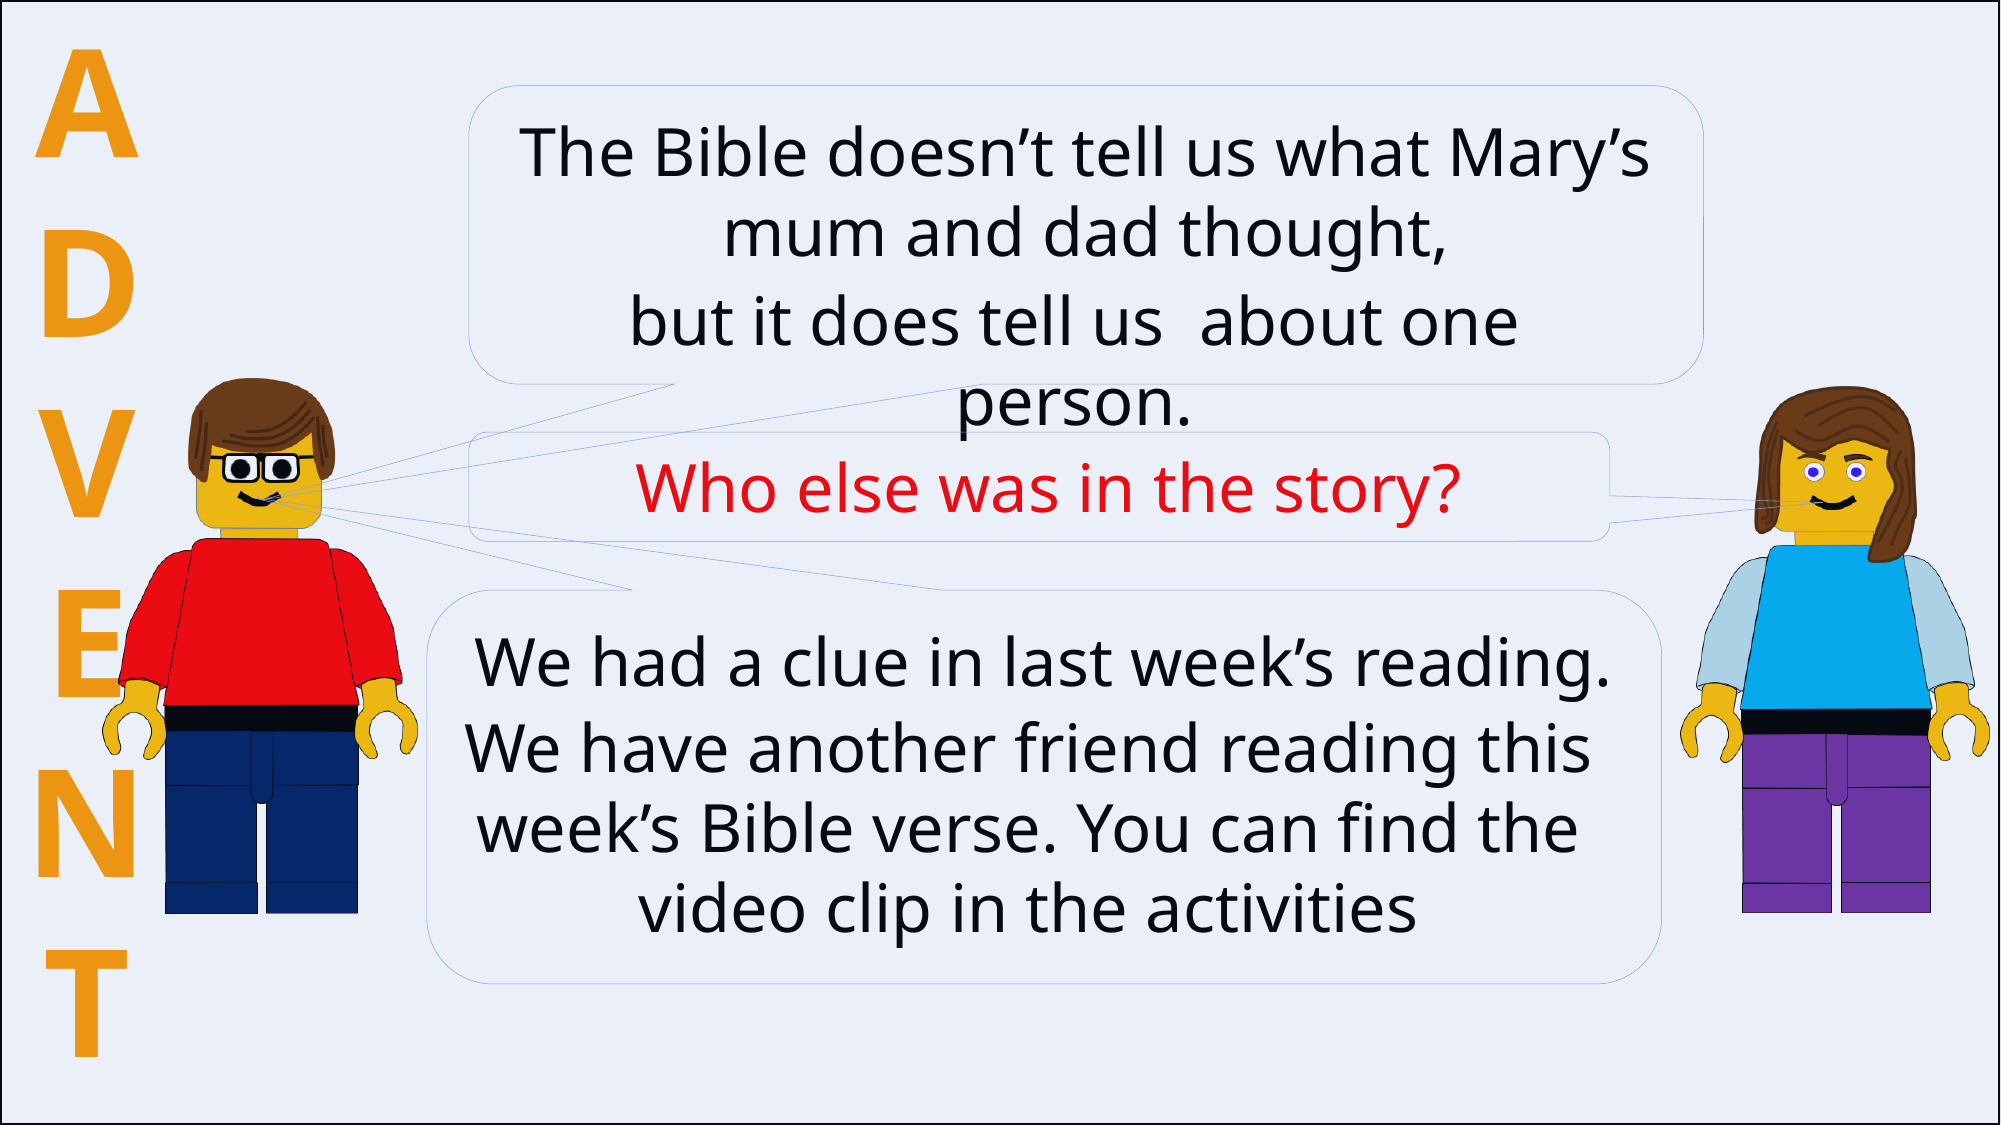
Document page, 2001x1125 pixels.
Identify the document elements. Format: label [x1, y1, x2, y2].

picture [1680, 386, 1990, 913]
picture [102, 378, 418, 915]
text_box [468, 85, 1704, 385]
text_box [426, 590, 1662, 984]
text_box [468, 432, 1620, 542]
text_box [0, 0, 2000, 1125]
